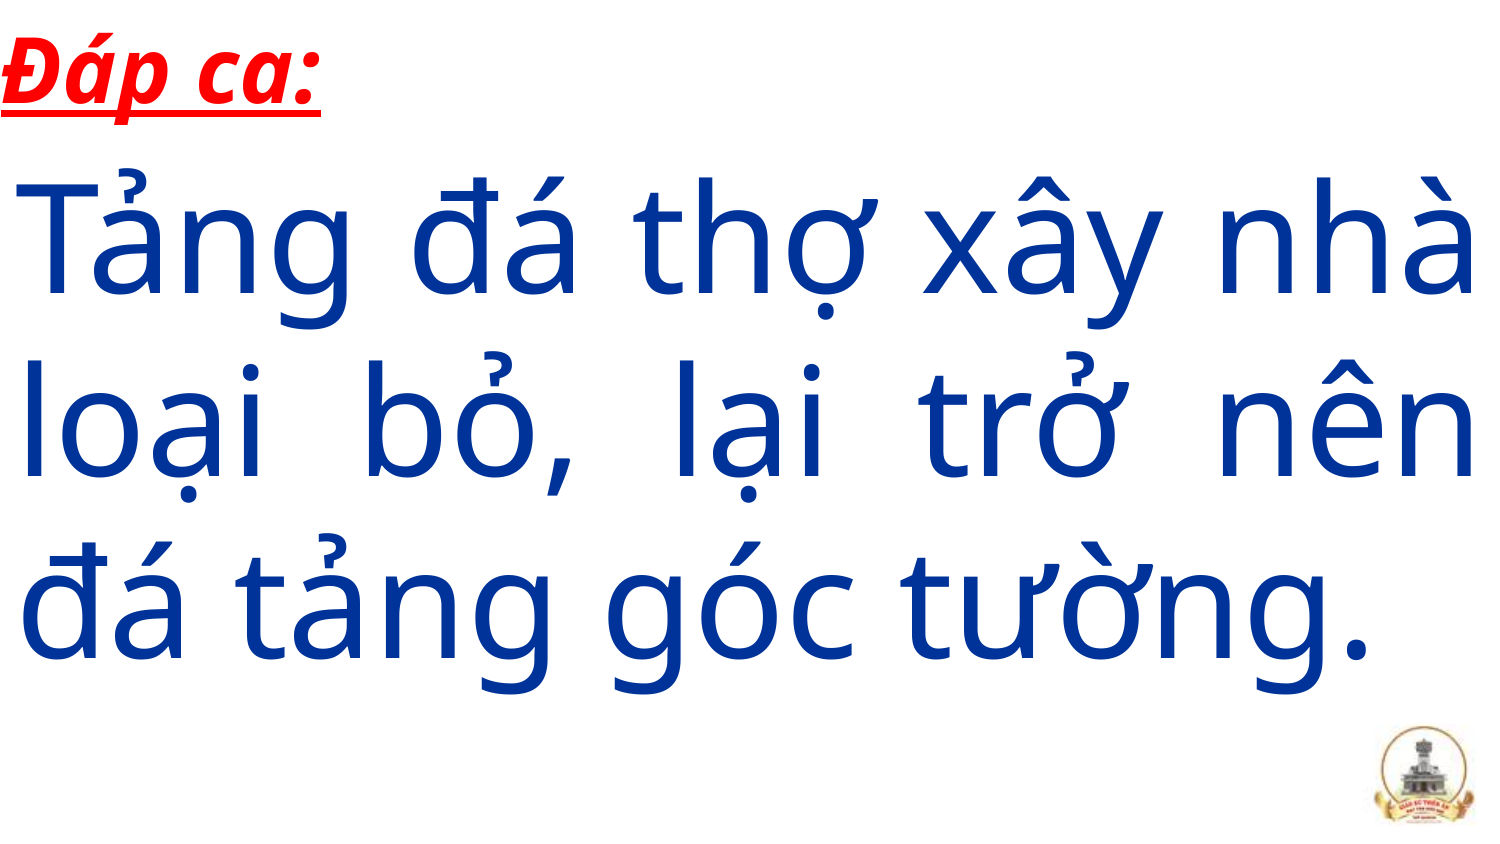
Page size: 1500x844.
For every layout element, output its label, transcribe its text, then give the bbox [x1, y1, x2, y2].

subtitle Tảng đá thợ xây nhà loại bỏ, lại trở nên đá tảng góc tường. [0, 134, 1500, 844]
picture [0, 0, 1500, 134]
text_box Đáp ca: [0, 4, 336, 129]
